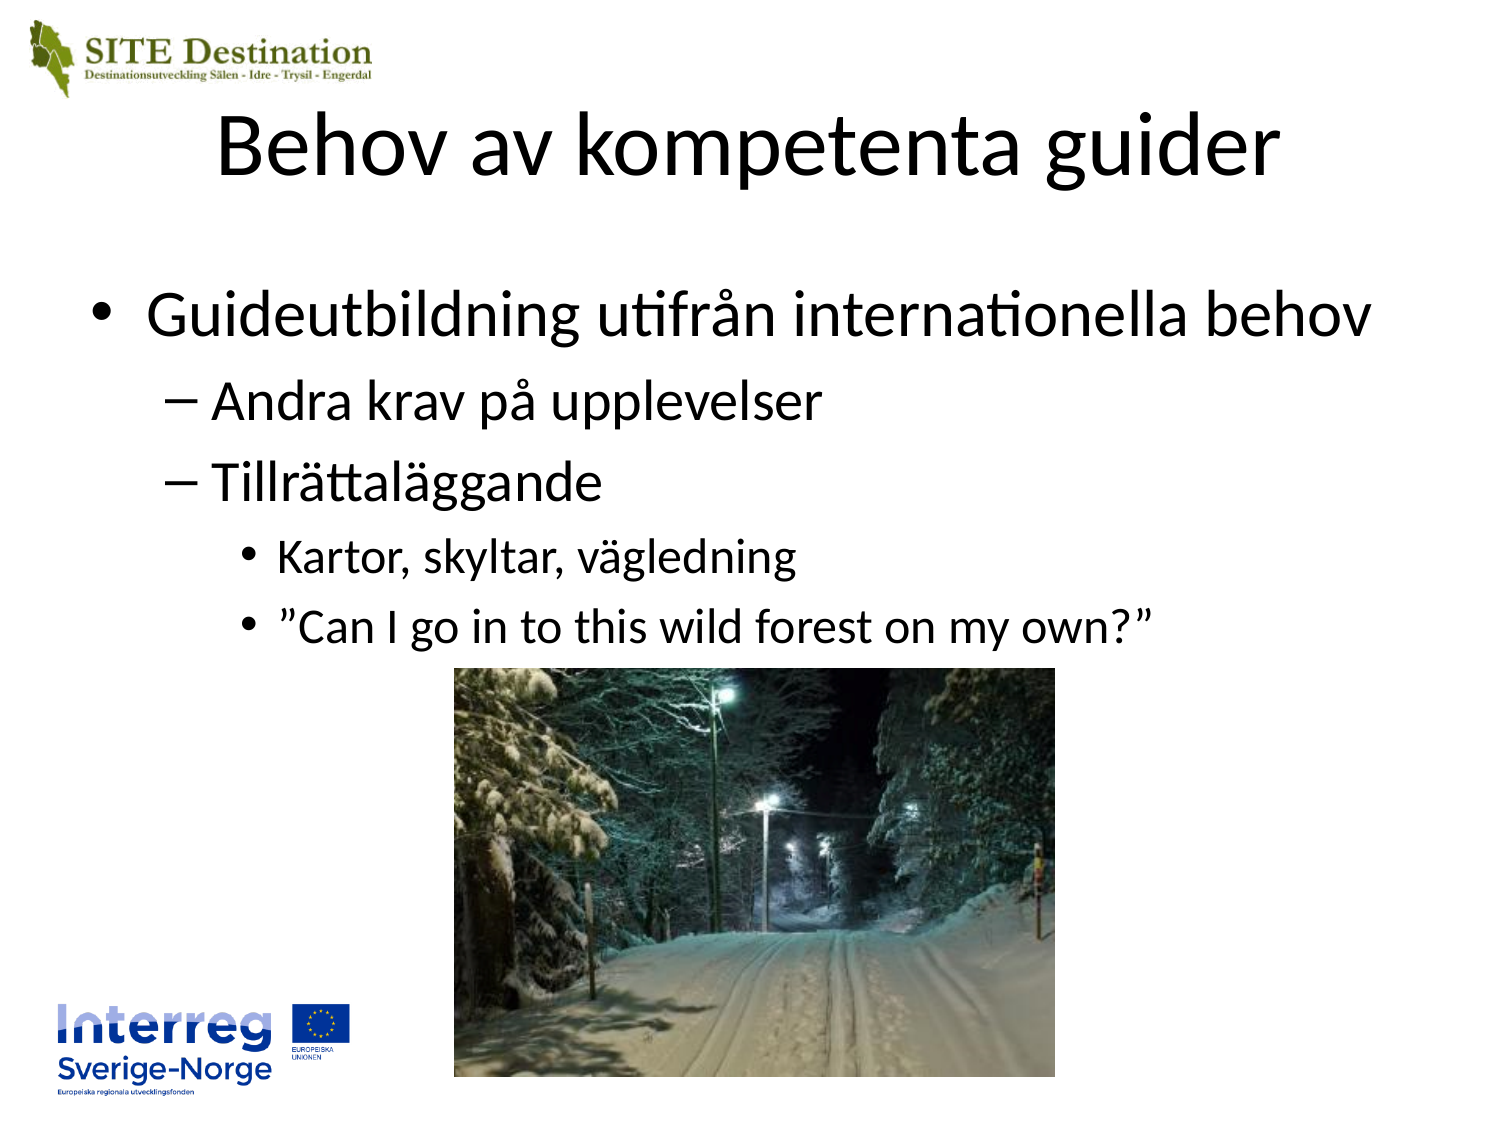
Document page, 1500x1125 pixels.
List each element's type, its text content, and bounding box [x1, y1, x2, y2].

picture [454, 668, 1055, 1077]
list Guideutbildning utifrån internationella behov Andra krav på upplevelser Tillrättaläggande Kartor, skyltar, vägledning ”Can I go in to this wild forest on my own?” [75, 262, 1425, 1005]
picture [29, 975, 378, 1108]
title Behov av kompetenta guider [75, 45, 1425, 233]
picture [29, 18, 373, 99]
